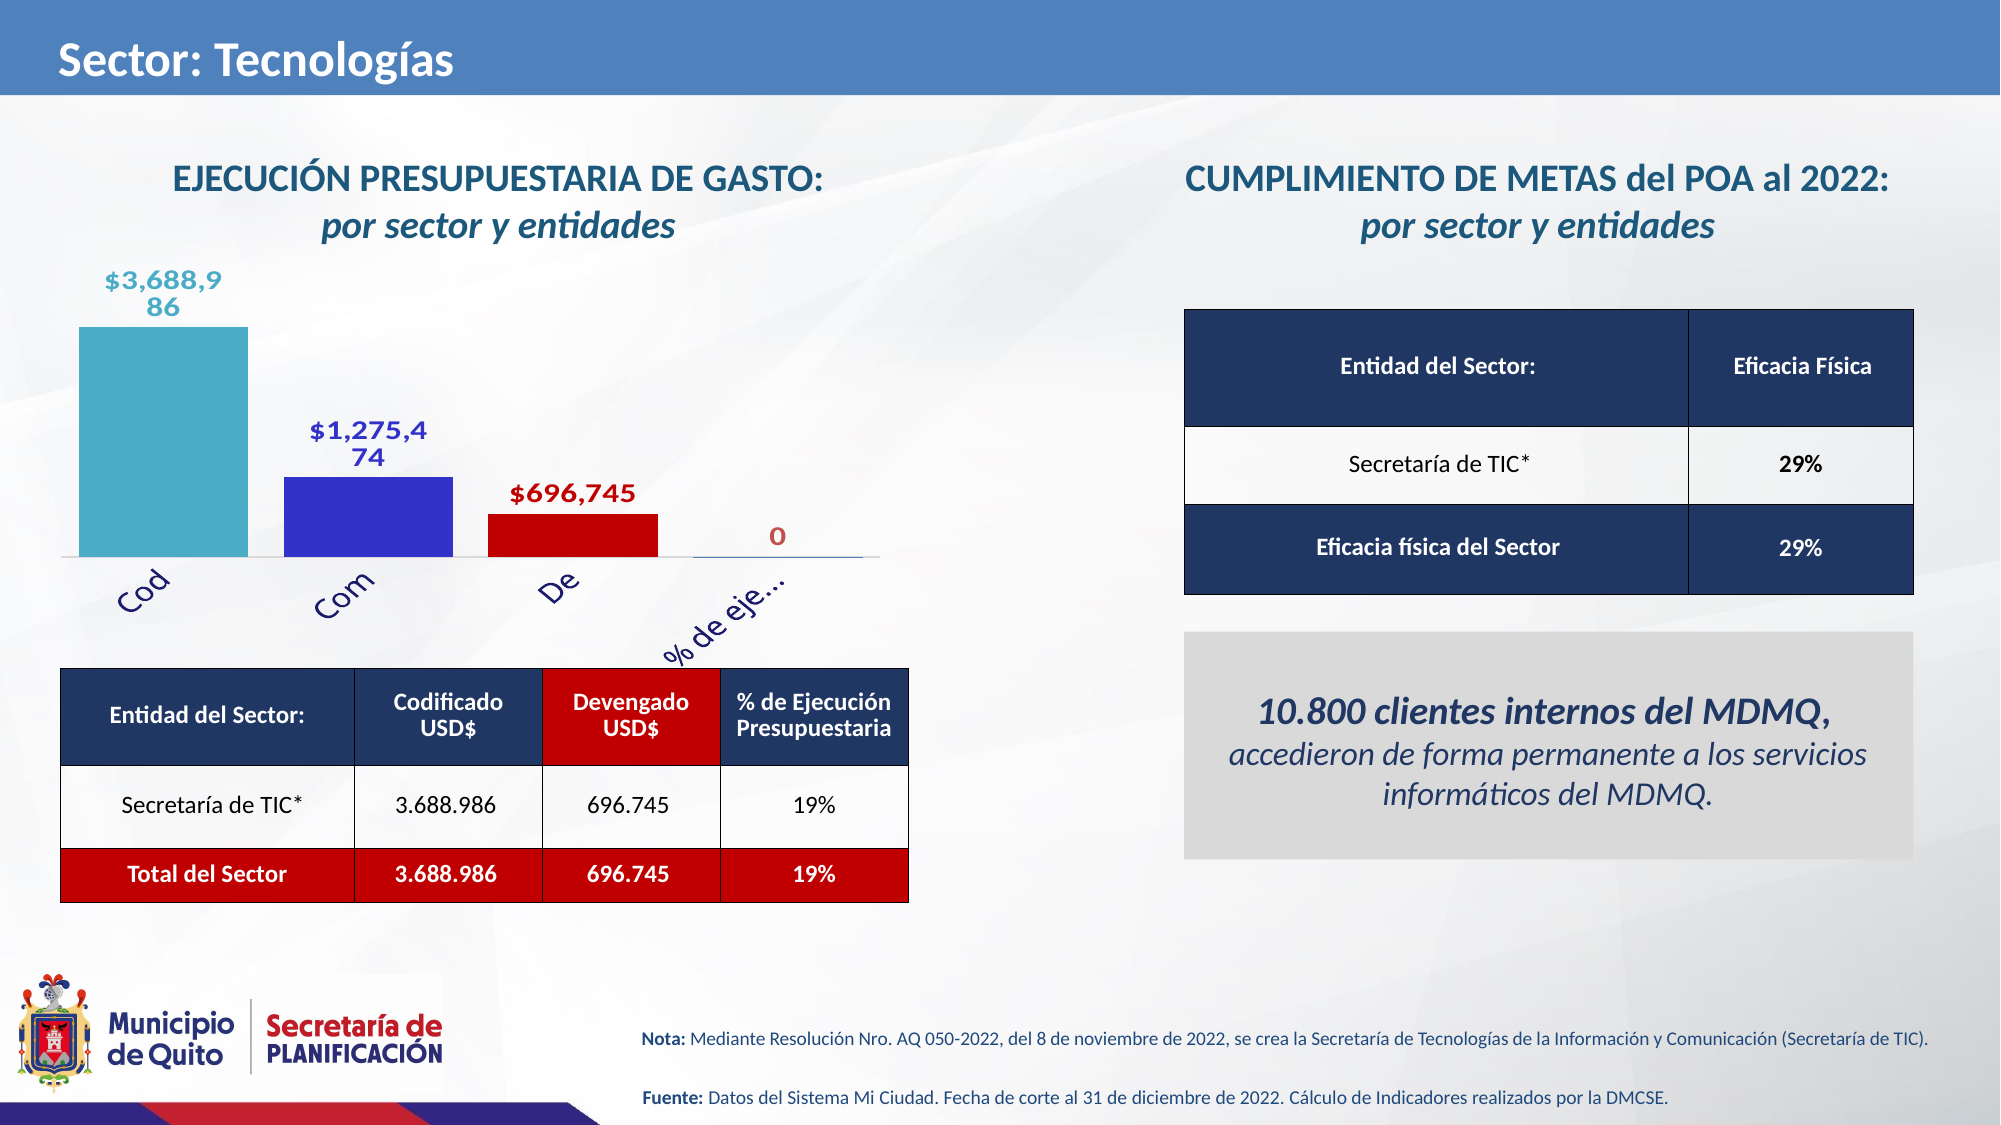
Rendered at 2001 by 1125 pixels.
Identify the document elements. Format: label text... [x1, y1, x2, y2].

table_header Codificado USD$ [355, 684, 542, 765]
table_cell 696.745 [543, 849, 720, 902]
table_cell 19% [721, 849, 908, 902]
table_header Devengado USD$ [543, 684, 720, 765]
table_cell 3.688.986 [355, 849, 542, 902]
table_cell Eficacia física del Sector [1185, 505, 1688, 594]
text_box Sector: Tecnologías [43, 19, 1963, 95]
text_box Fuente: Datos del Sistema Mi Ciudad. Fecha de corte al 31 de diciembre de 2022. Cálculo de Indicadores realizados por la DMCSE. [623, 1078, 1948, 1117]
table_cell Secretaría de TIC* [1185, 427, 1688, 504]
text_box CUMPLIMIENTO DE METAS del POA al 2022: por sector y entidades [1162, 145, 1914, 254]
table_cell 3.688.986 [355, 766, 542, 848]
table_header % de Ejecución Presupuestaria [721, 683, 908, 765]
chart [59, 268, 909, 676]
text_box Nota: Mediante Resolución Nro. AQ 050-2022, del 8 de noviembre de 2022, se crea la Secretaría de Tecnologías de la Información y Comunicación (Secretaría de TIC). [626, 1018, 1975, 1057]
table_cell 19% [721, 766, 908, 848]
table_cell 696.745 [543, 766, 720, 848]
text_box EJECUCIÓN PRESUPUESTARIA DE GASTO: por sector y entidades [141, 145, 856, 254]
table_cell 29% [1689, 505, 1913, 594]
table_header Entidad del Sector: [1185, 310, 1688, 426]
table_cell Total del Sector [61, 849, 354, 902]
text_box 10.800 clientes internos del MDMQ, accedieron de forma permanente a los servicios informáticos del MDMQ. [1184, 631, 1914, 860]
table_cell Secretaría de TIC* [61, 766, 354, 848]
table_cell 29% [1689, 427, 1913, 504]
picture [0, 96, 2000, 1125]
text_box [0, 0, 2000, 97]
table_header Entidad del Sector: [61, 683, 354, 765]
table_header Eficacia Física [1689, 310, 1913, 426]
